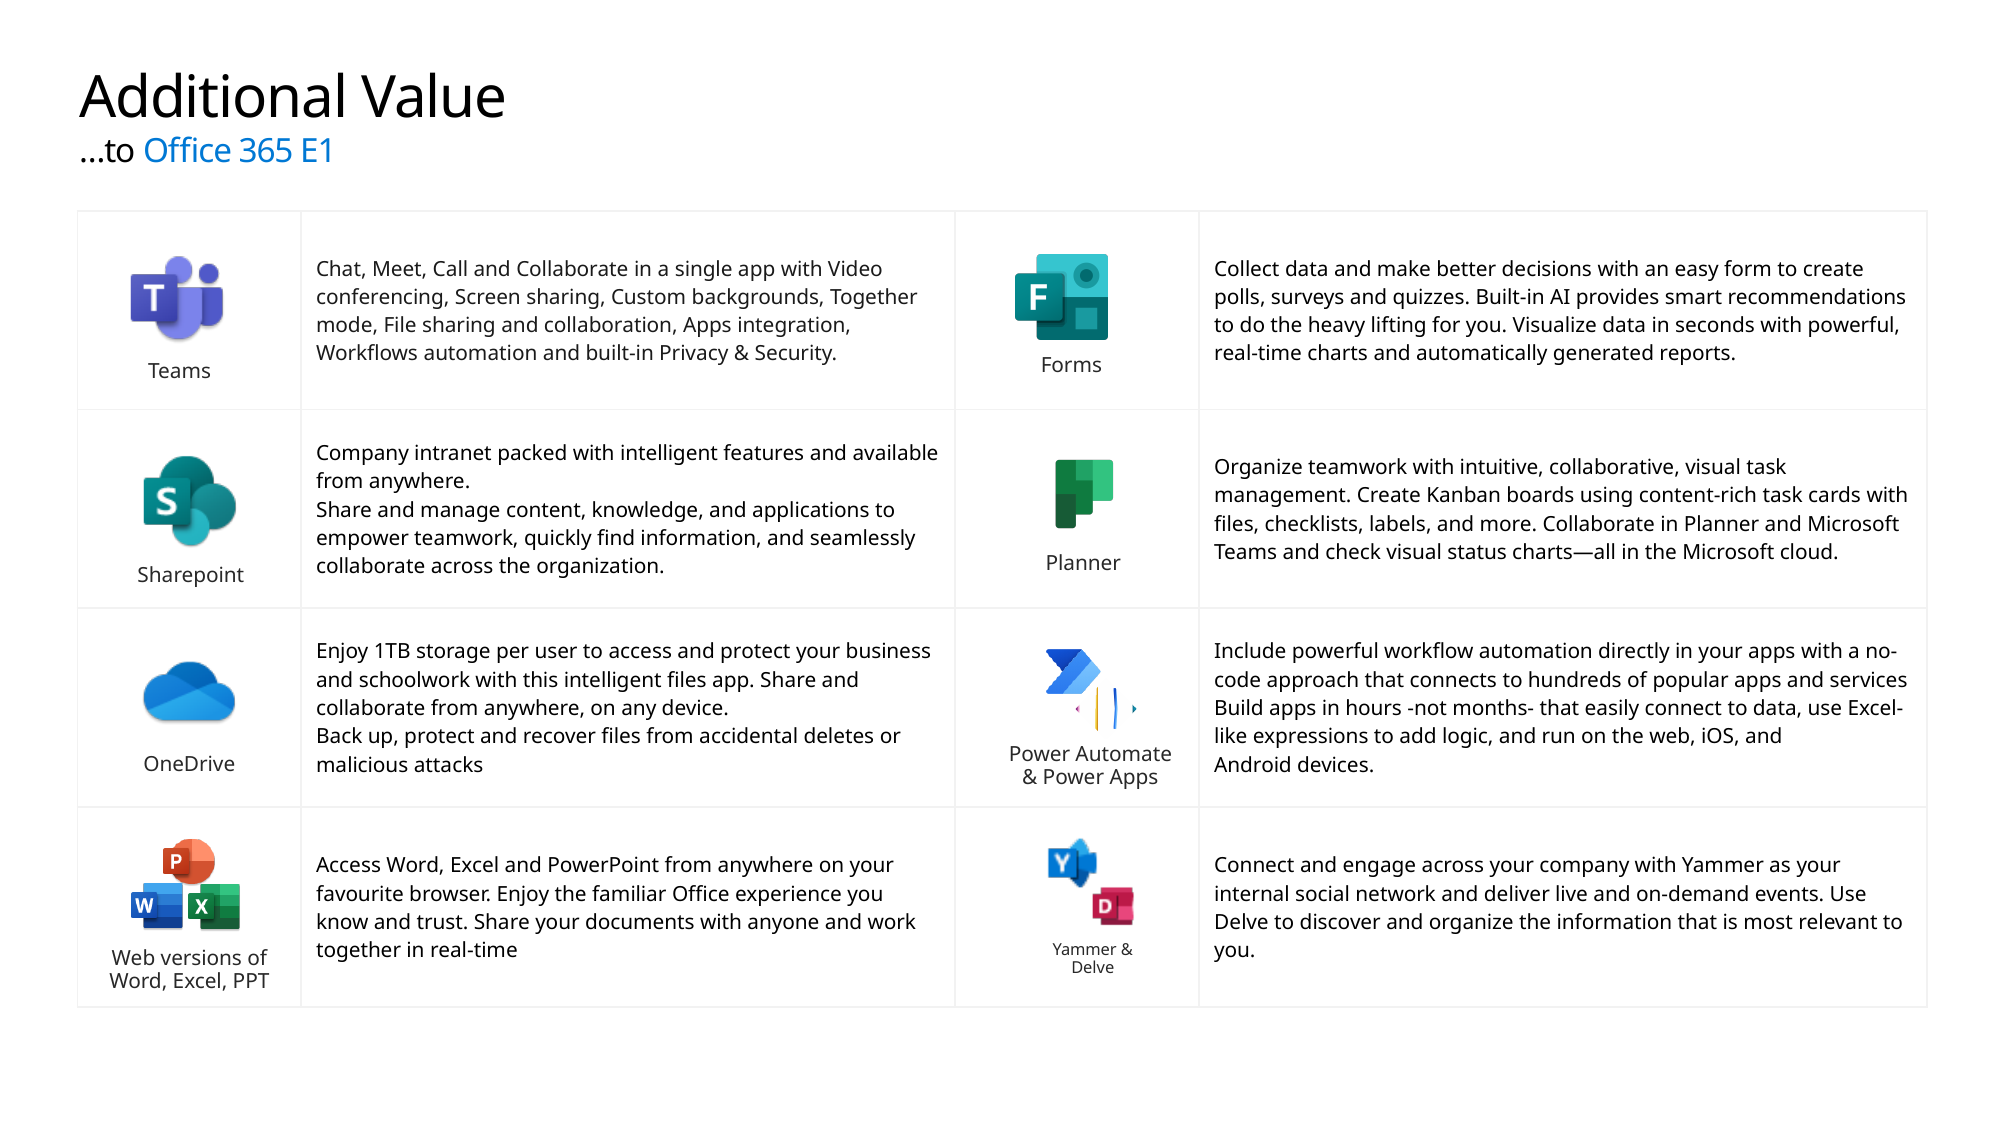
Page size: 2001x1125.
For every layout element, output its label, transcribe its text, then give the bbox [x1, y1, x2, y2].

table_cell Include powerful workflow automation directly in your apps with a no-code approach that connects to hundreds of popular apps and services Build apps in hours -not months- that easily connect to data, use Excel-like expressions to add logic, and run on the web, iOS, and Android devices. [1200, 609, 1926, 806]
table_header [956, 212, 1198, 409]
text_box Yammer & Delve [1030, 941, 1155, 977]
text_box Additional Value …to Office 365 E1 [79, 59, 1622, 170]
text_box Power Automate & Power Apps [997, 743, 1184, 789]
table_cell Access Word, Excel and PowerPoint from anywhere on your favourite browser. Enjoy the familiar Office experience you know and trust. Share your documents with anyone and work together in real-time [302, 808, 954, 1006]
table_cell Enjoy 1TB storage per user to access and protect your business and schoolwork with this intelligent files app. Share and collaborate from anywhere, on any device. Back up, protect and recover files from accidental deletes or malicious attacks [302, 609, 954, 806]
table_cell Organize teamwork with intuitive, collaborative, visual task management. Create Kanban boards using content-rich task cards with files, checklists, labels, and more. Collaborate in Planner and Microsoft Teams and check visual status charts—all in the Microsoft cloud. [1200, 410, 1926, 607]
text_box Planner [989, 552, 1177, 576]
picture [83, 204, 271, 392]
table_cell [78, 410, 300, 607]
picture [1023, 814, 1156, 949]
table_cell [956, 410, 1198, 607]
table_header [78, 212, 300, 409]
table_cell [78, 808, 300, 1006]
picture [1051, 453, 1118, 535]
picture [97, 408, 285, 596]
table_cell [78, 609, 300, 806]
table_cell [956, 808, 1198, 1006]
picture [95, 597, 283, 785]
table_cell [956, 609, 1198, 806]
table_cell Company intranet packed with intelligent features and available from anywhere. Share and manage content, knowledge, and applications to empower teamwork, quickly find information, and seamlessly collaborate across the organization. [302, 410, 954, 607]
picture [1015, 254, 1108, 341]
text_box Web versions of Word, Excel, PPT [96, 947, 283, 1018]
table_header Chat, Meet, Call and Collaborate in a single app with Video conferencing, Screen sharing, Custom backgrounds, Together mode, File sharing and collaboration, Apps integration, Workflows automation and built-in Privacy & Security. [302, 212, 954, 409]
table_cell Connect and engage across your company with Yammer as your internal social network and deliver live and on-demand events. Use Delve to discover and organize the information that is most relevant to you. [1200, 808, 1926, 1006]
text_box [104, 809, 266, 958]
text_box Forms [1006, 347, 1136, 385]
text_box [1033, 639, 1137, 740]
table_header Collect data and make better decisions with an easy form to create polls, surveys and quizzes. Built-in AI provides smart recommendations to do the heavy lifting for you. Visualize data in seconds with powerful, real-time charts and automatically generated reports. [1200, 212, 1926, 409]
